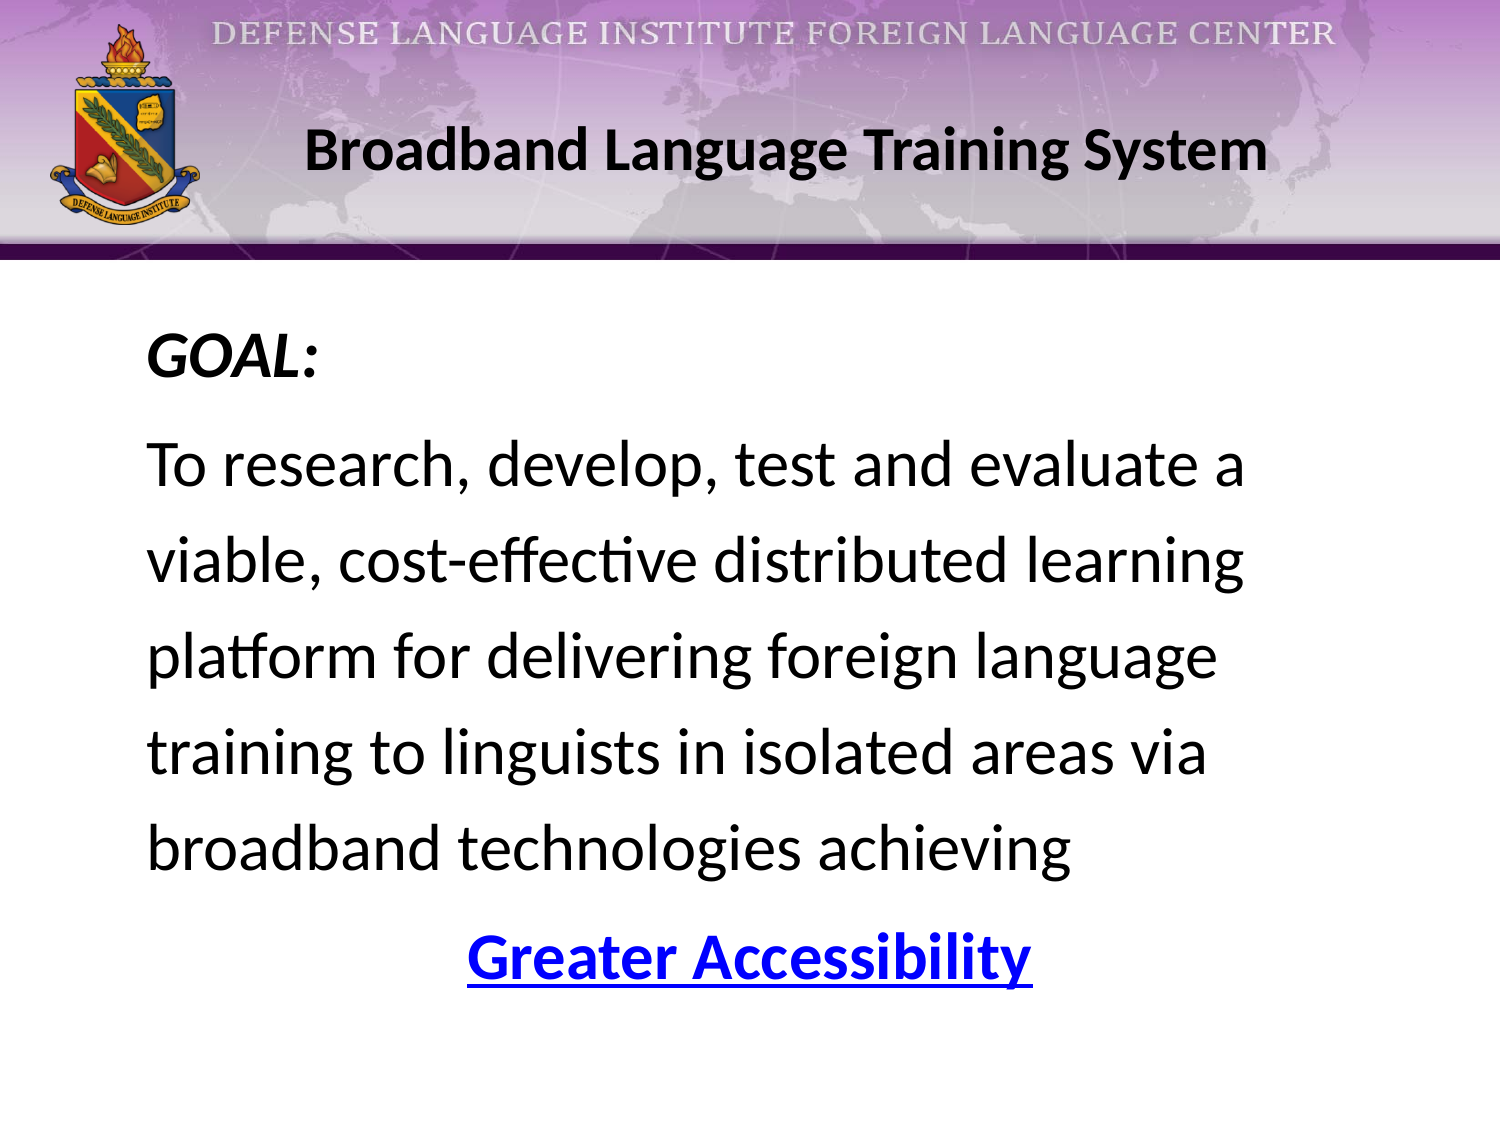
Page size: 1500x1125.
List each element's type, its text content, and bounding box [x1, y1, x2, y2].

picture [0, 0, 1500, 263]
title Broadband Language Training System [112, 99, 1463, 242]
list GOAL: To research, develop, test and evaluate a viable, cost-effective distributed learning platform for delivering foreign language training to linguists in isolated areas via broadband technologies achieving Greater Accessibility [74, 287, 1426, 1006]
